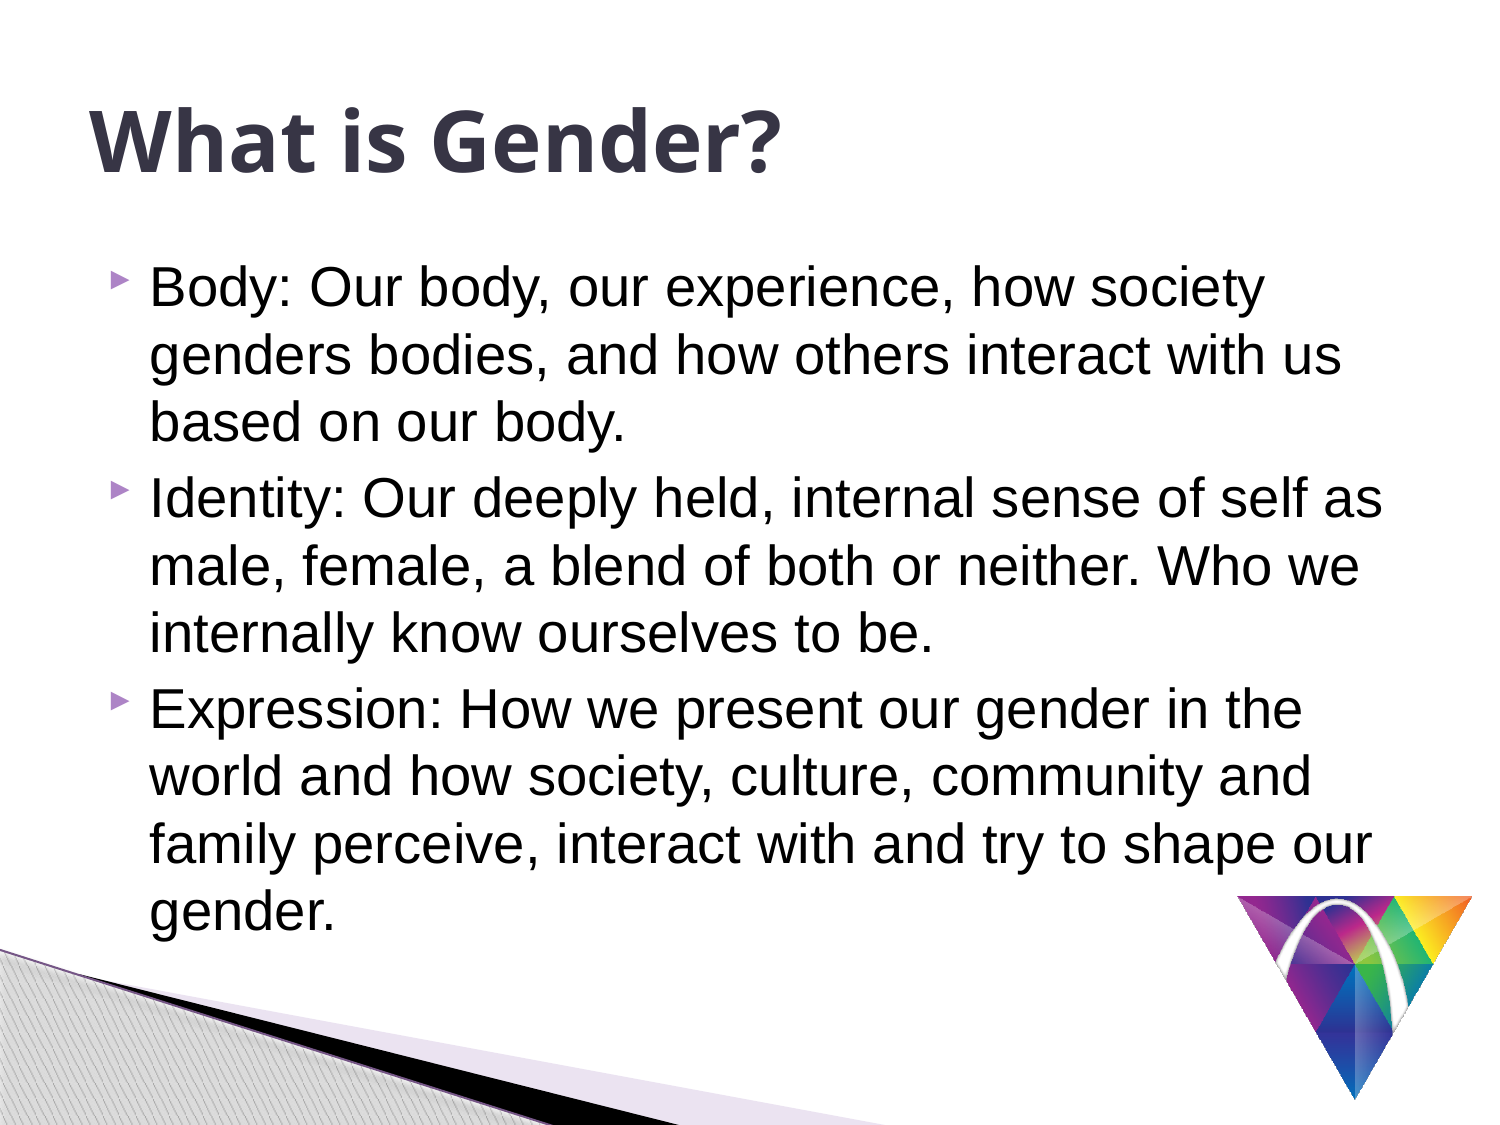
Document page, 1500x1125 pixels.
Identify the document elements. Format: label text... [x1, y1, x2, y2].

title What is Gender? [75, 45, 1425, 233]
picture [1237, 896, 1473, 1101]
list Body: Our body, our experience, how society genders bodies, and how others interact with us based on our body. Identity: Our deeply held, internal sense of self as male, female, a blend of both or neither. Who we internally know ourselves to be. Expression: How we present our gender in the world and how society, culture, community and family perceive, interact with and try to shape our gender. [75, 243, 1425, 986]
